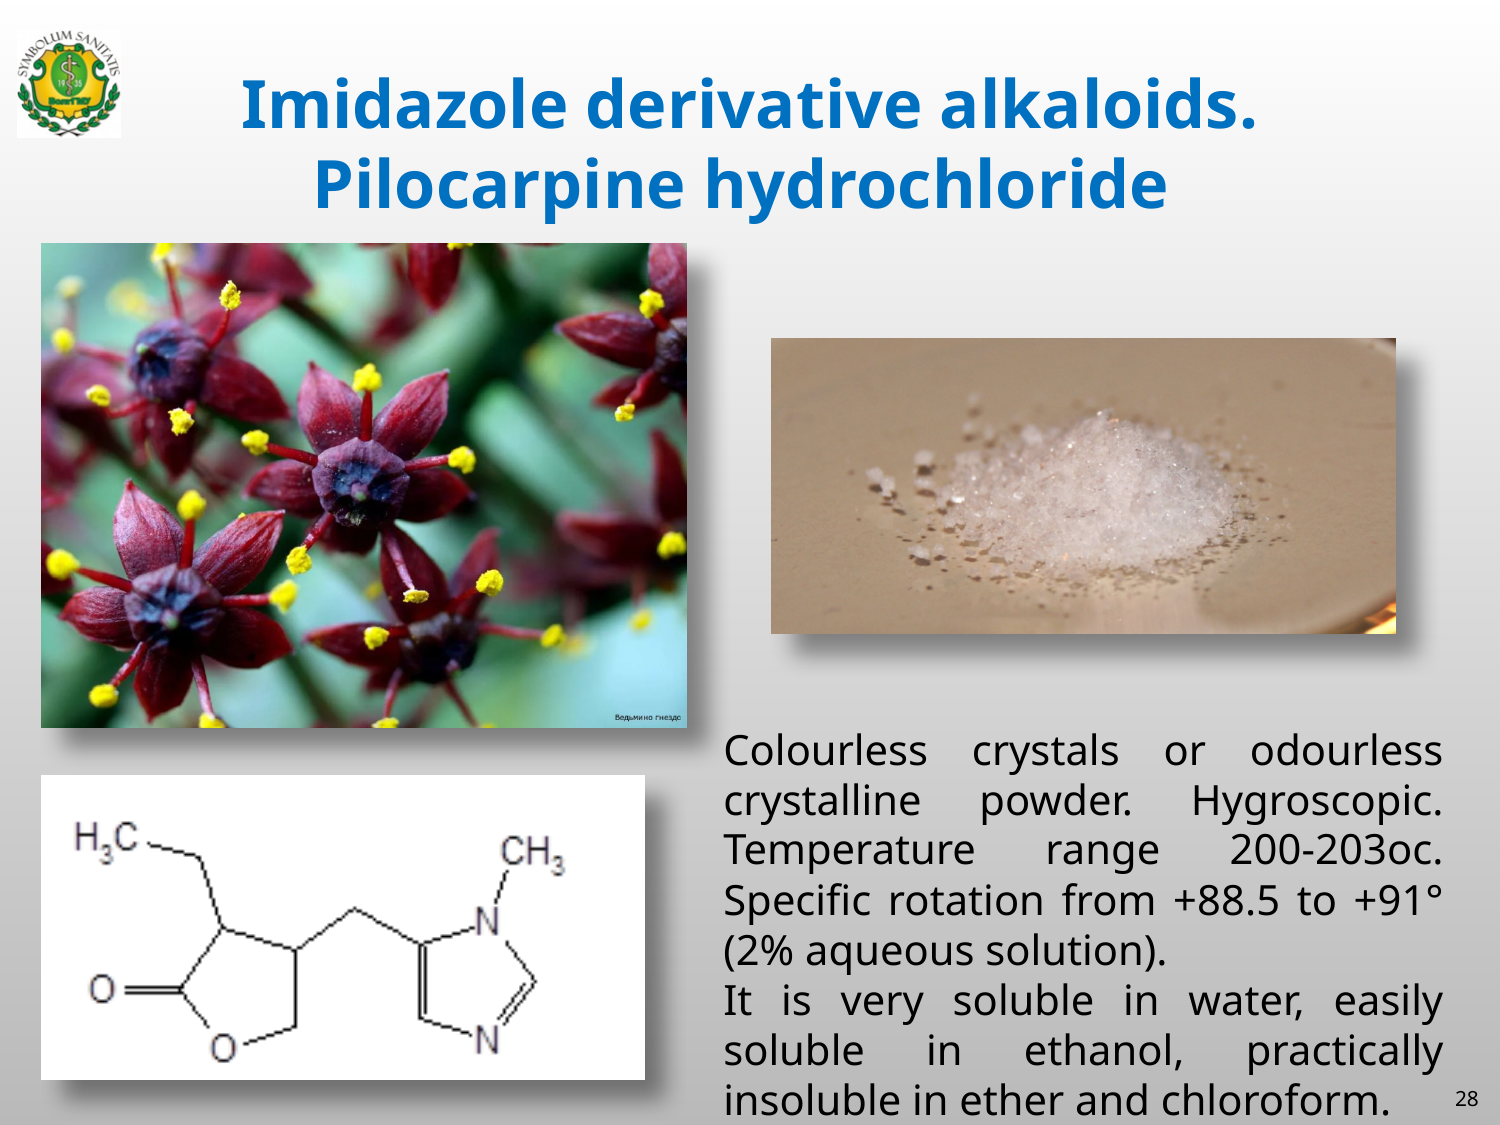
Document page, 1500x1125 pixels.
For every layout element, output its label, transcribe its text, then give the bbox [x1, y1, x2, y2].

text_box Imidazole derivative alkaloids. Pilocarpine hydrochloride [159, 54, 1341, 230]
text_box Colourless crystals or odourless crystalline powder. Hygroscopic. Temperature range 200-203oc. Specific rotation from +88.5 to +91° (2% aqueous solution). It is very soluble in water, easily soluble in ethanol, practically insoluble in ether and chloroform. [708, 715, 1459, 1125]
picture [17, 30, 121, 139]
picture [771, 337, 1397, 634]
slide_number 28 [1459, 1069, 1494, 1125]
picture [41, 774, 645, 1080]
picture [41, 243, 688, 729]
